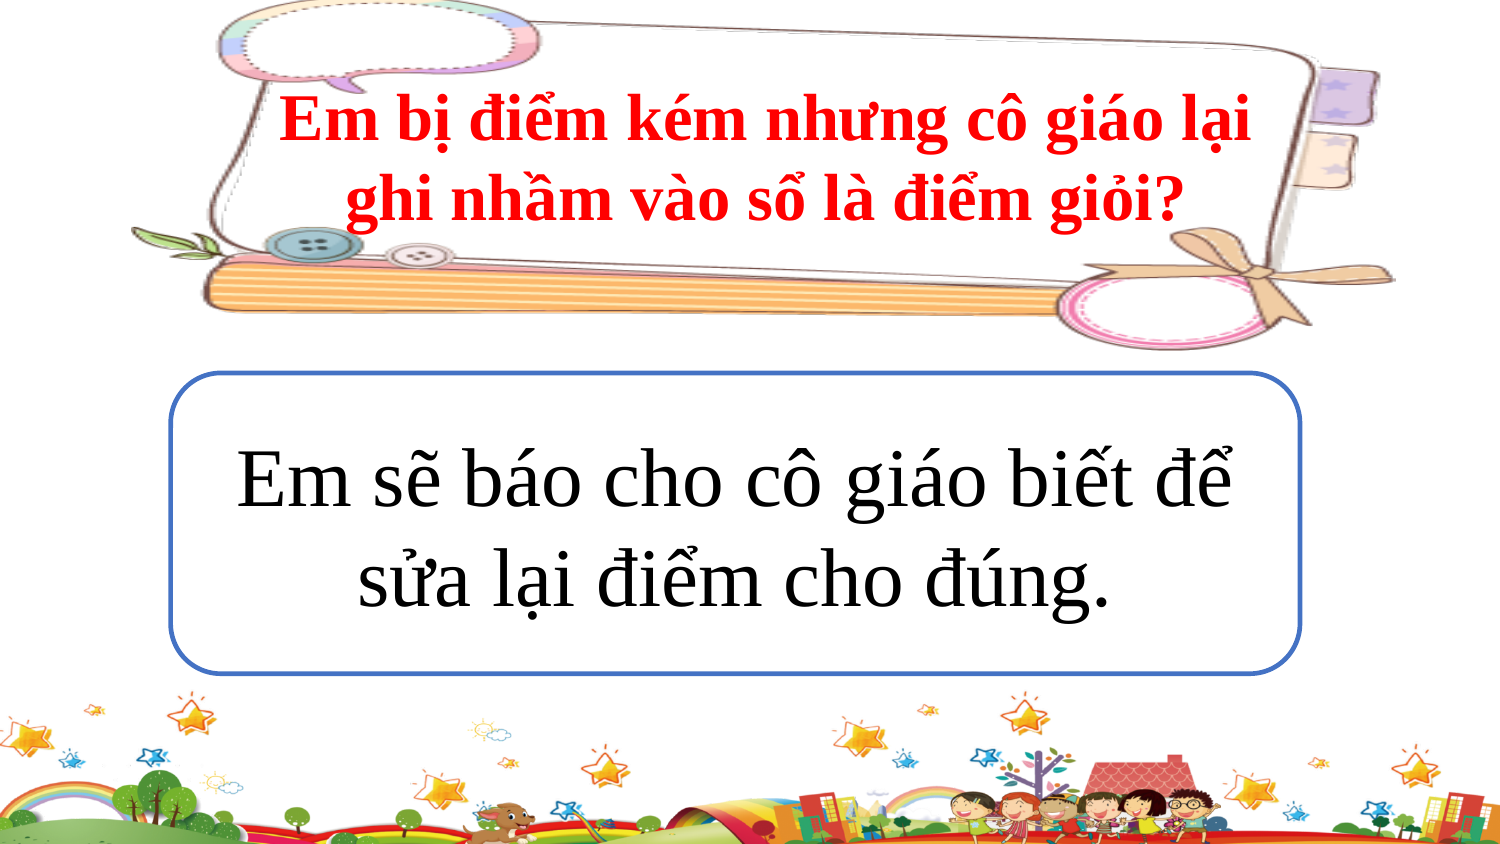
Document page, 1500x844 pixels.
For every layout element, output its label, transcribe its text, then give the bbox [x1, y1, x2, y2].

picture [0, 689, 1500, 844]
text_box Em sẽ báo cho cô giáo biết để sửa lại điểm cho đúng. [169, 371, 1302, 675]
picture [131, 0, 1396, 351]
